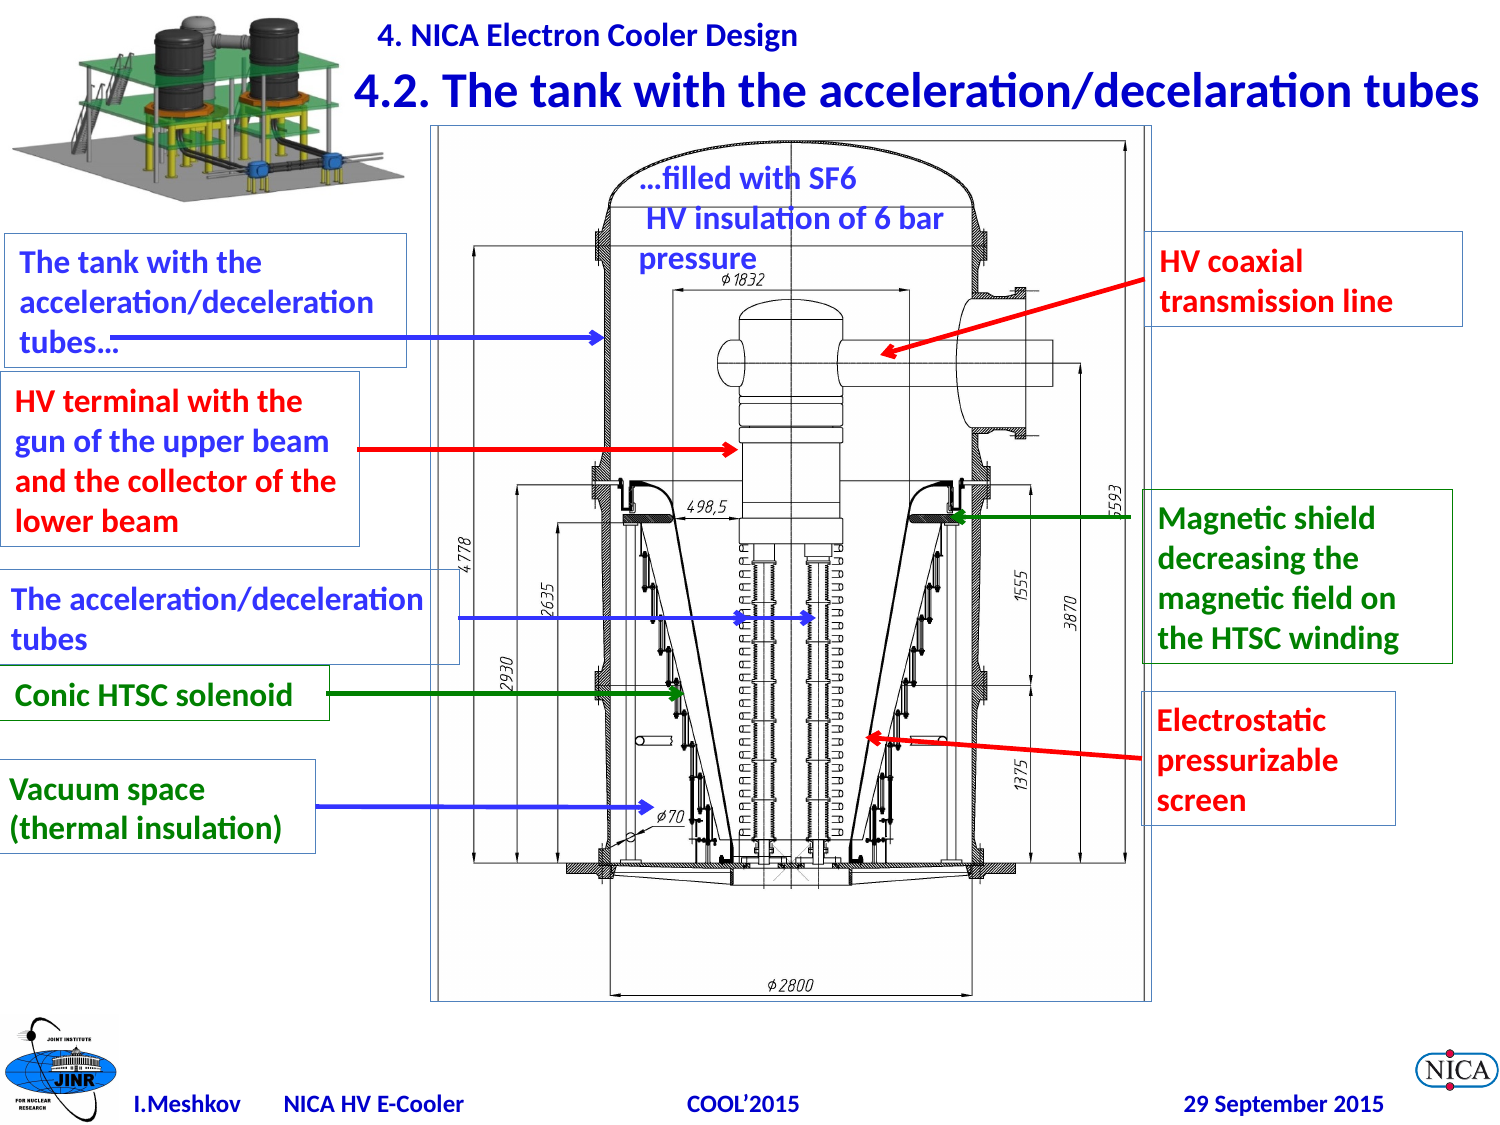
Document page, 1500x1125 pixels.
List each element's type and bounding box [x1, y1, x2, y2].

text_box [0, 569, 817, 667]
text_box [0, 1014, 1499, 1125]
text_box [879, 231, 1463, 356]
text_box [0, 665, 685, 722]
text_box [0, 371, 739, 549]
text_box [4, 1, 1500, 1003]
text_box [0, 759, 655, 856]
text_box [949, 488, 1453, 667]
text_box [864, 690, 1396, 828]
